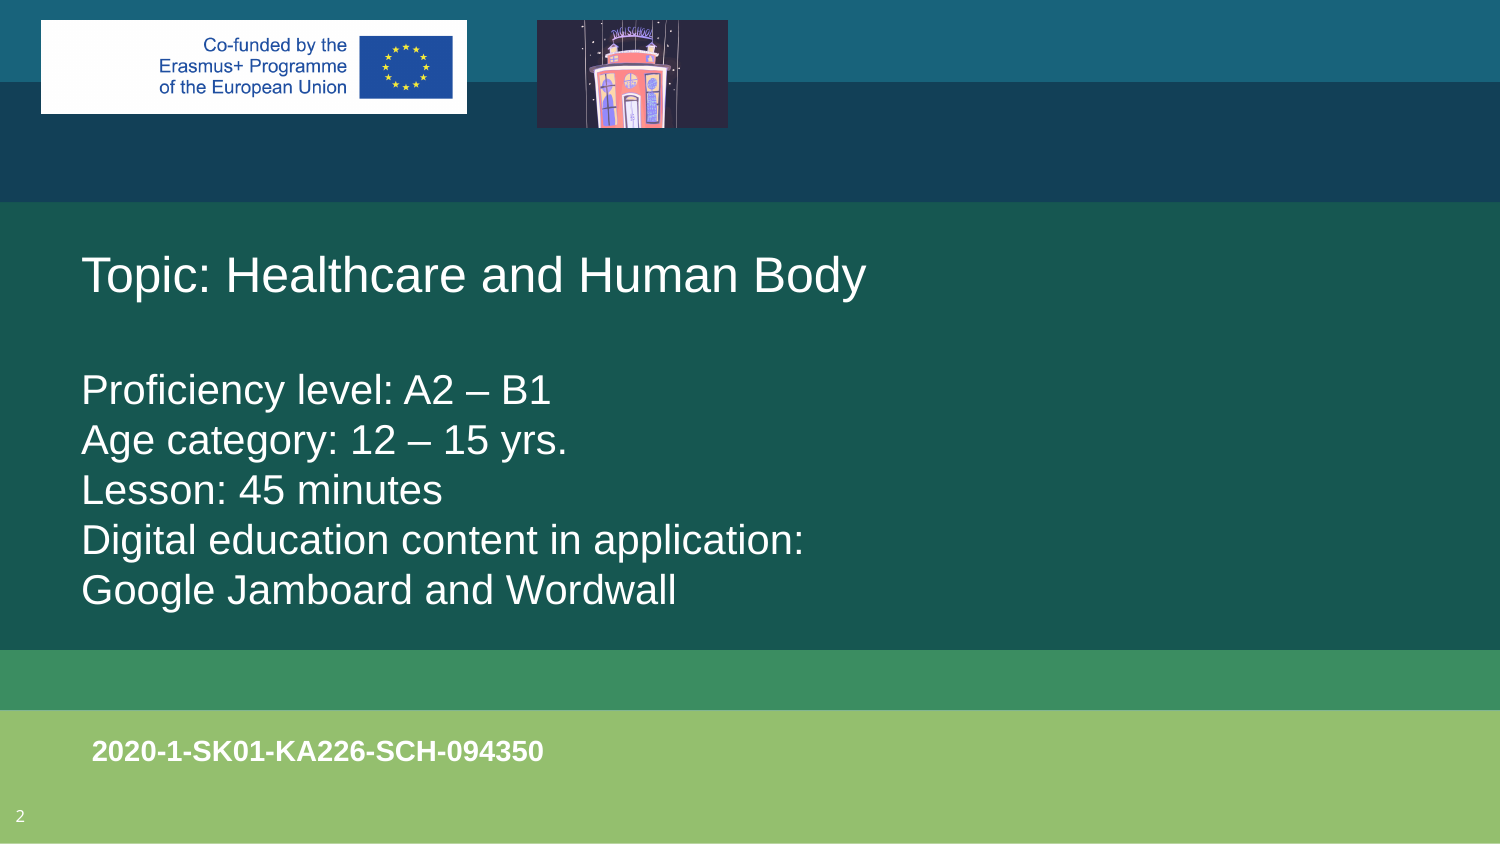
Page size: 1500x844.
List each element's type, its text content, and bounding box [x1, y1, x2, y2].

picture [40, 19, 467, 115]
picture [537, 19, 728, 128]
text_box 2020-1-SK01-KA226-SCH-094350 [76, 725, 573, 776]
subtitle Topic: Healthcare and Human Body Proficiency level: A2 – B1 Age category: 12 – 15 yrs. Lesson: 45 minutes Digital education content in application: Google Jamboard and Wordwall [66, 244, 1389, 661]
text_box ‹#› [0, 790, 49, 844]
